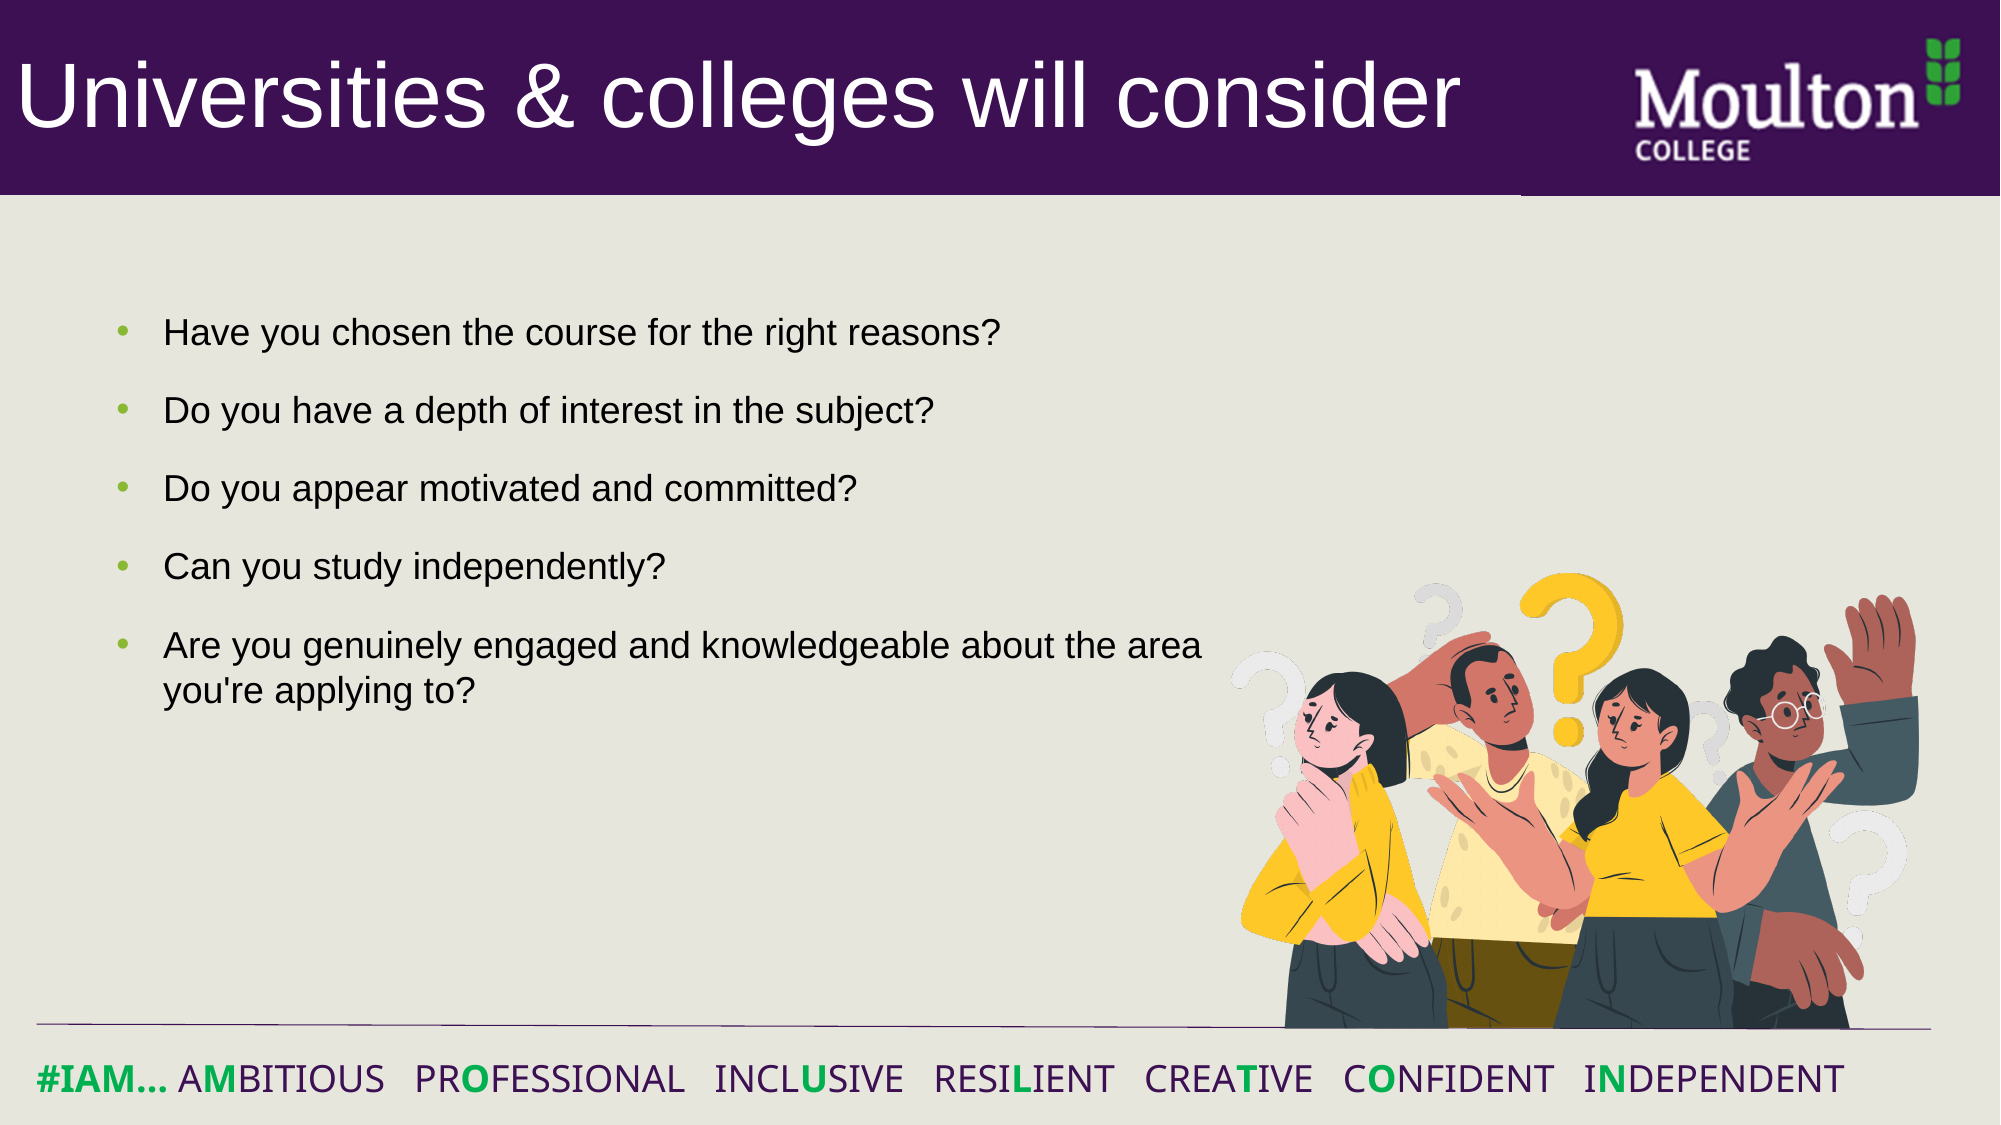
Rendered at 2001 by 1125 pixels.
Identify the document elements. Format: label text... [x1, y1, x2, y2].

picture [1521, 0, 2000, 196]
text_box Have you chosen the course for the right reasons? Do you have a depth of interest in the subject? Do you appear motivated and committed? Can you study independently? Are you genuinely engaged and knowledgeable about the area you're applying to? [107, 307, 1228, 711]
text_box Universities & colleges will consider [0, 0, 1521, 195]
picture [1228, 534, 1939, 1048]
